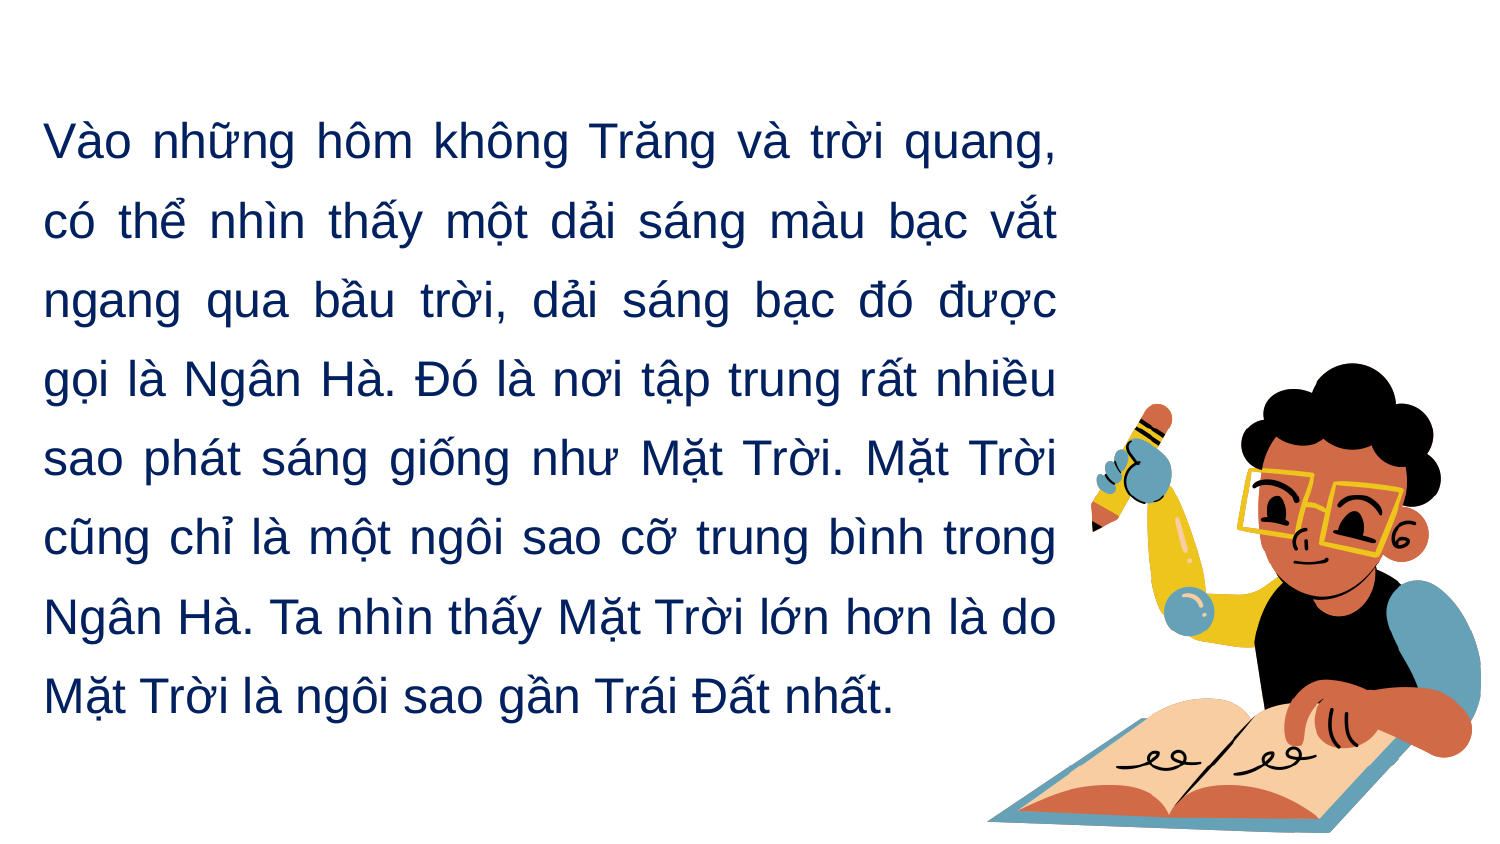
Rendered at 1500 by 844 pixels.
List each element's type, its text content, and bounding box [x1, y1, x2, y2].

picture [987, 361, 1481, 834]
text_box Vào những hôm không Trăng và trời quang, có thể nhìn thấy một dải sáng màu bạc vắt ngang qua bầu trời, dải sáng bạc đó được gọi là Ngân Hà. Đó là nơi tập trung rất nhiều sao phát sáng giống như Mặt Trời. Mặt Trời cũng chỉ là một ngôi sao cỡ trung bình trong Ngân Hà. Ta nhìn thấy Mặt Trời lớn hơn là do Mặt Trời là ngôi sao gần Trái Đất nhất. [28, 82, 1073, 731]
